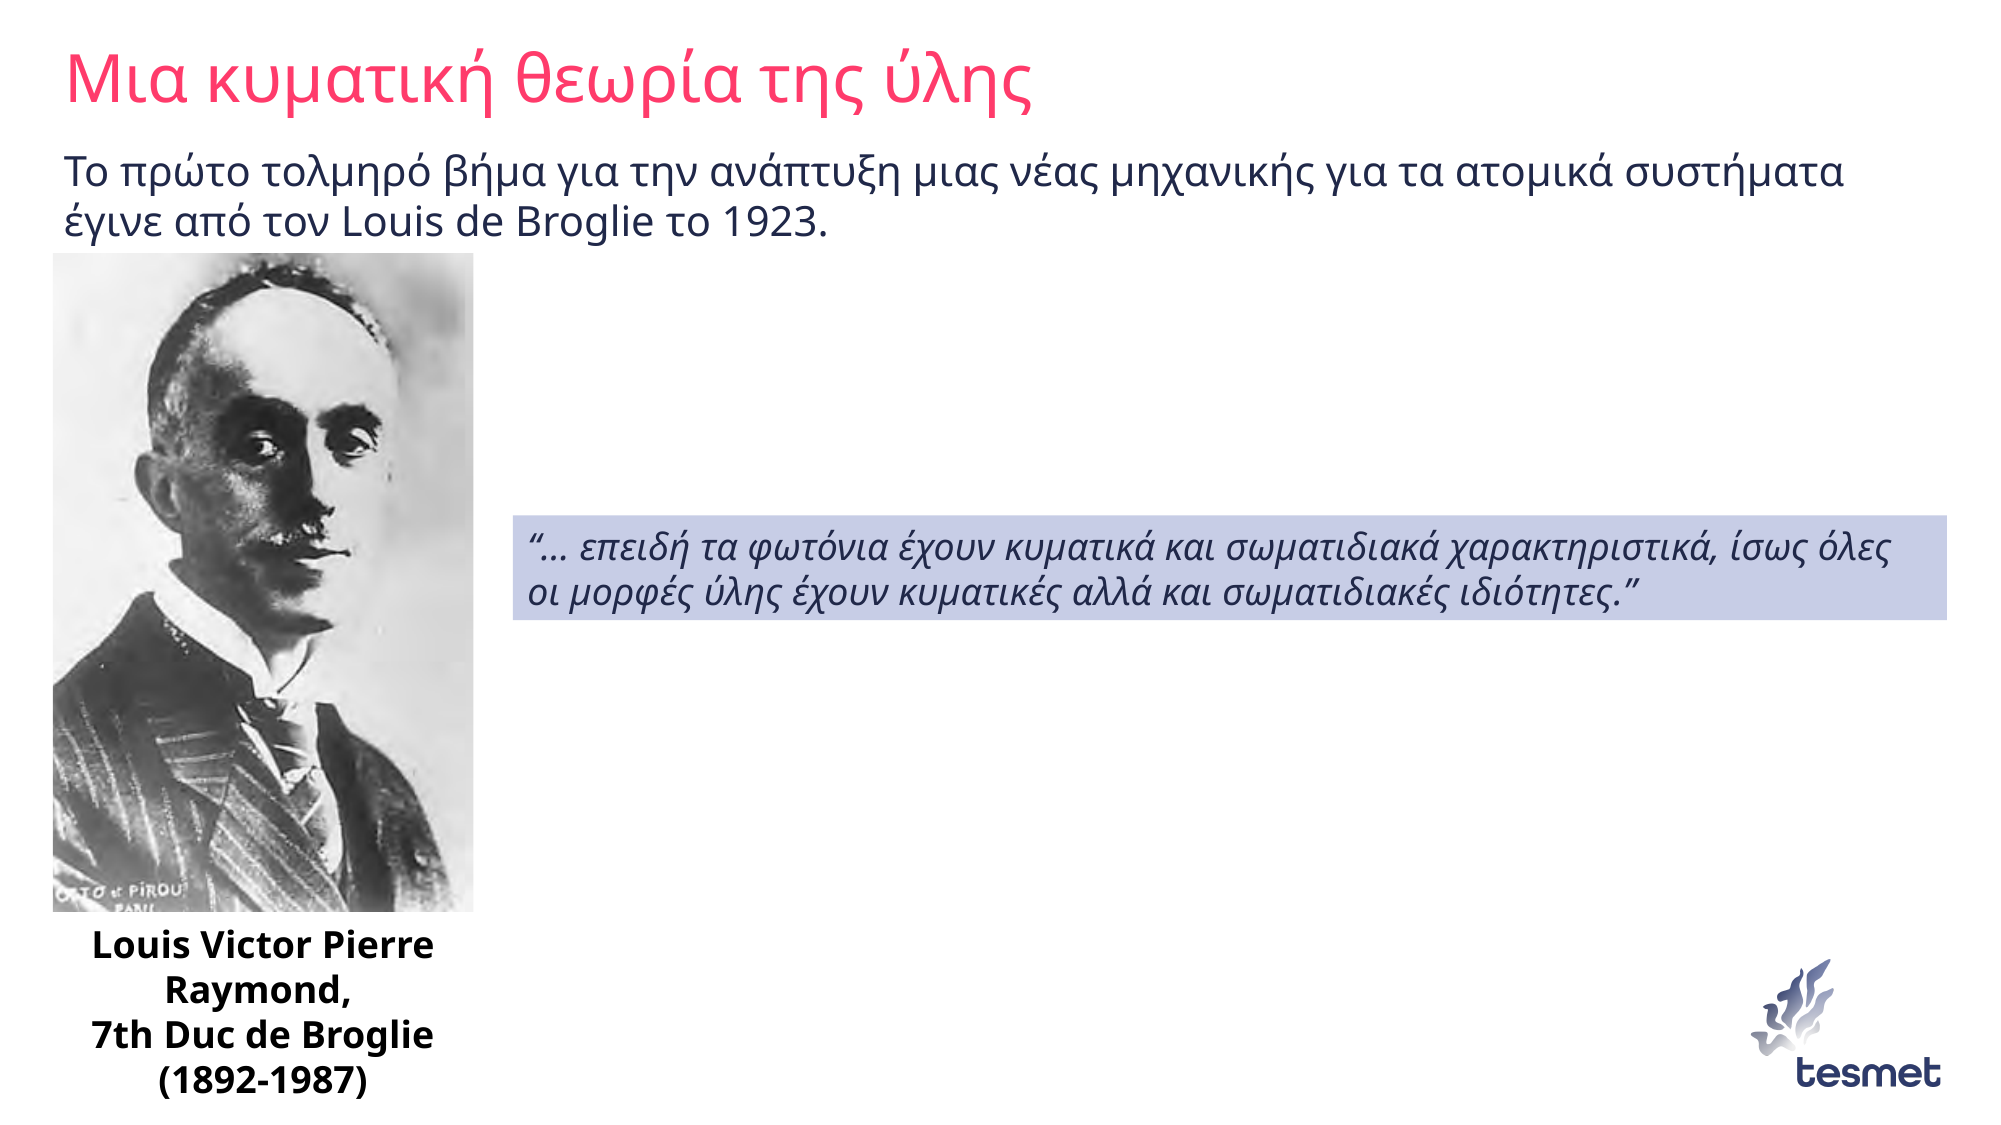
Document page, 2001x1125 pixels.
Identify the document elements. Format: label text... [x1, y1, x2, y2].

picture [52, 253, 474, 912]
title Μια κυματική θεωρία της ύλης [49, 24, 1775, 137]
text_box Το πρώτο τολμηρό βήμα για την ανάπτυξη μιας νέας μηχανικής για τα ατομικά συστήματα έγινε από τον Louis de Broglie το 1923. [49, 137, 1951, 253]
text_box Louis Victor Pierre Raymond, 7th Duc de Broglie (1892-1987) [17, 913, 509, 1108]
text_box “… επειδή τα φωτόνια έχουν κυματικά και σωματιδιακά χαρακτηριστικά, ίσως όλες οι μορφές ύλης έχουν κυματικές αλλά και σωματιδιακές ιδιότητες.” [512, 515, 1947, 621]
